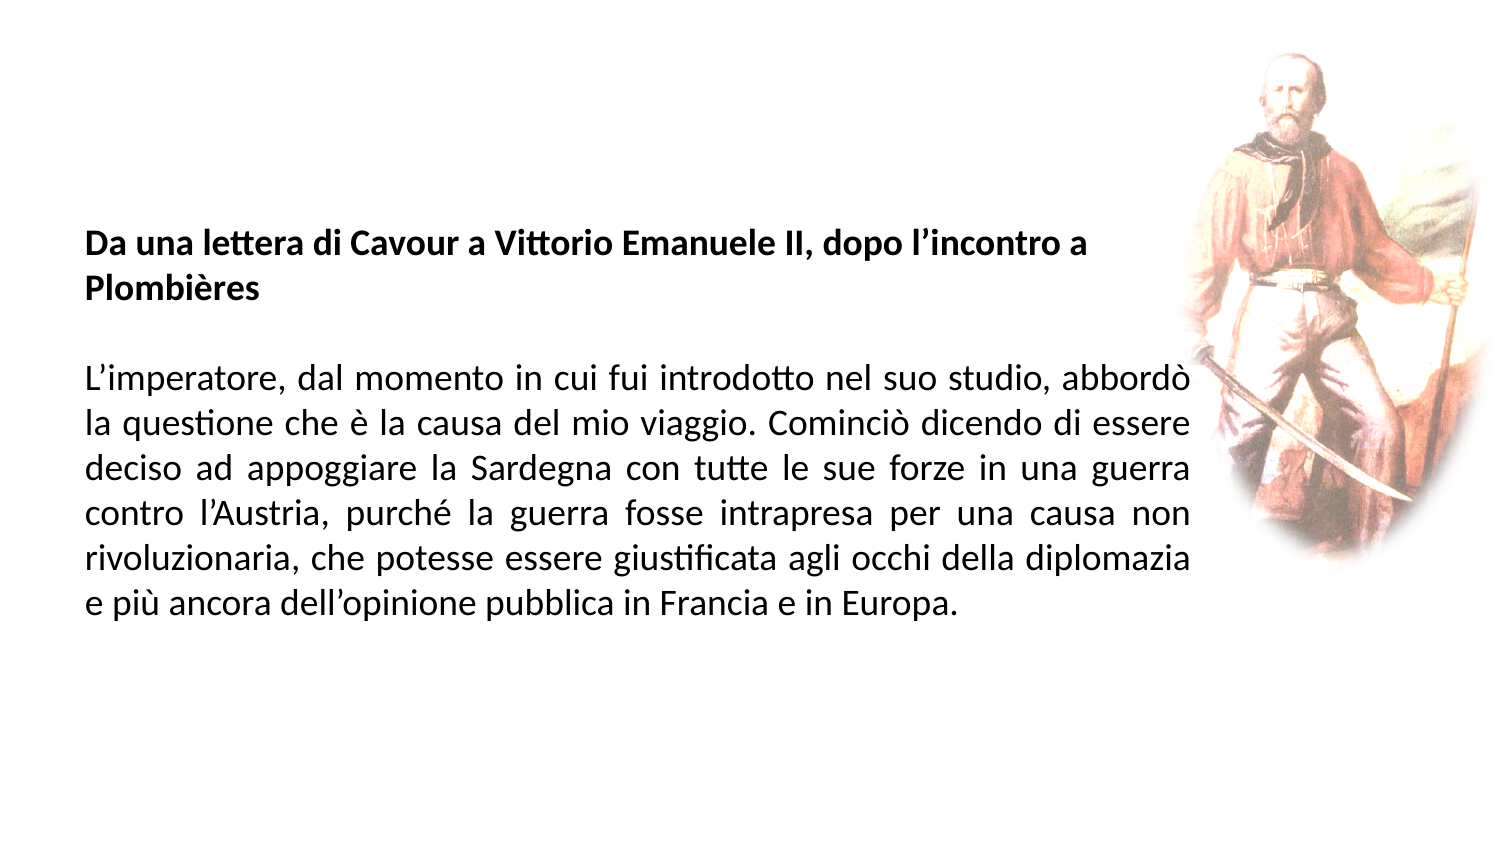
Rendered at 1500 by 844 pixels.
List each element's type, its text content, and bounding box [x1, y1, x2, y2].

text_box Da una lettera di Cavour a Vittorio Emanuele II, dopo l’incontro a Plombières L’imperatore, dal momento in cui fui introdotto nel suo studio, abbordò la questione che è la causa del mio viaggio. Cominciò dicendo di essere deciso ad appoggiare la Sardegna con tutte le sue forze in una guerra contro l’Austria, purché la guerra fosse intrapresa per una causa non rivoluzionaria, che potesse essere giustificata agli occhi della diplomazia e più ancora dell’opinione pubblica in Francia e in Europa. [70, 210, 1208, 631]
picture [1172, 11, 1500, 575]
